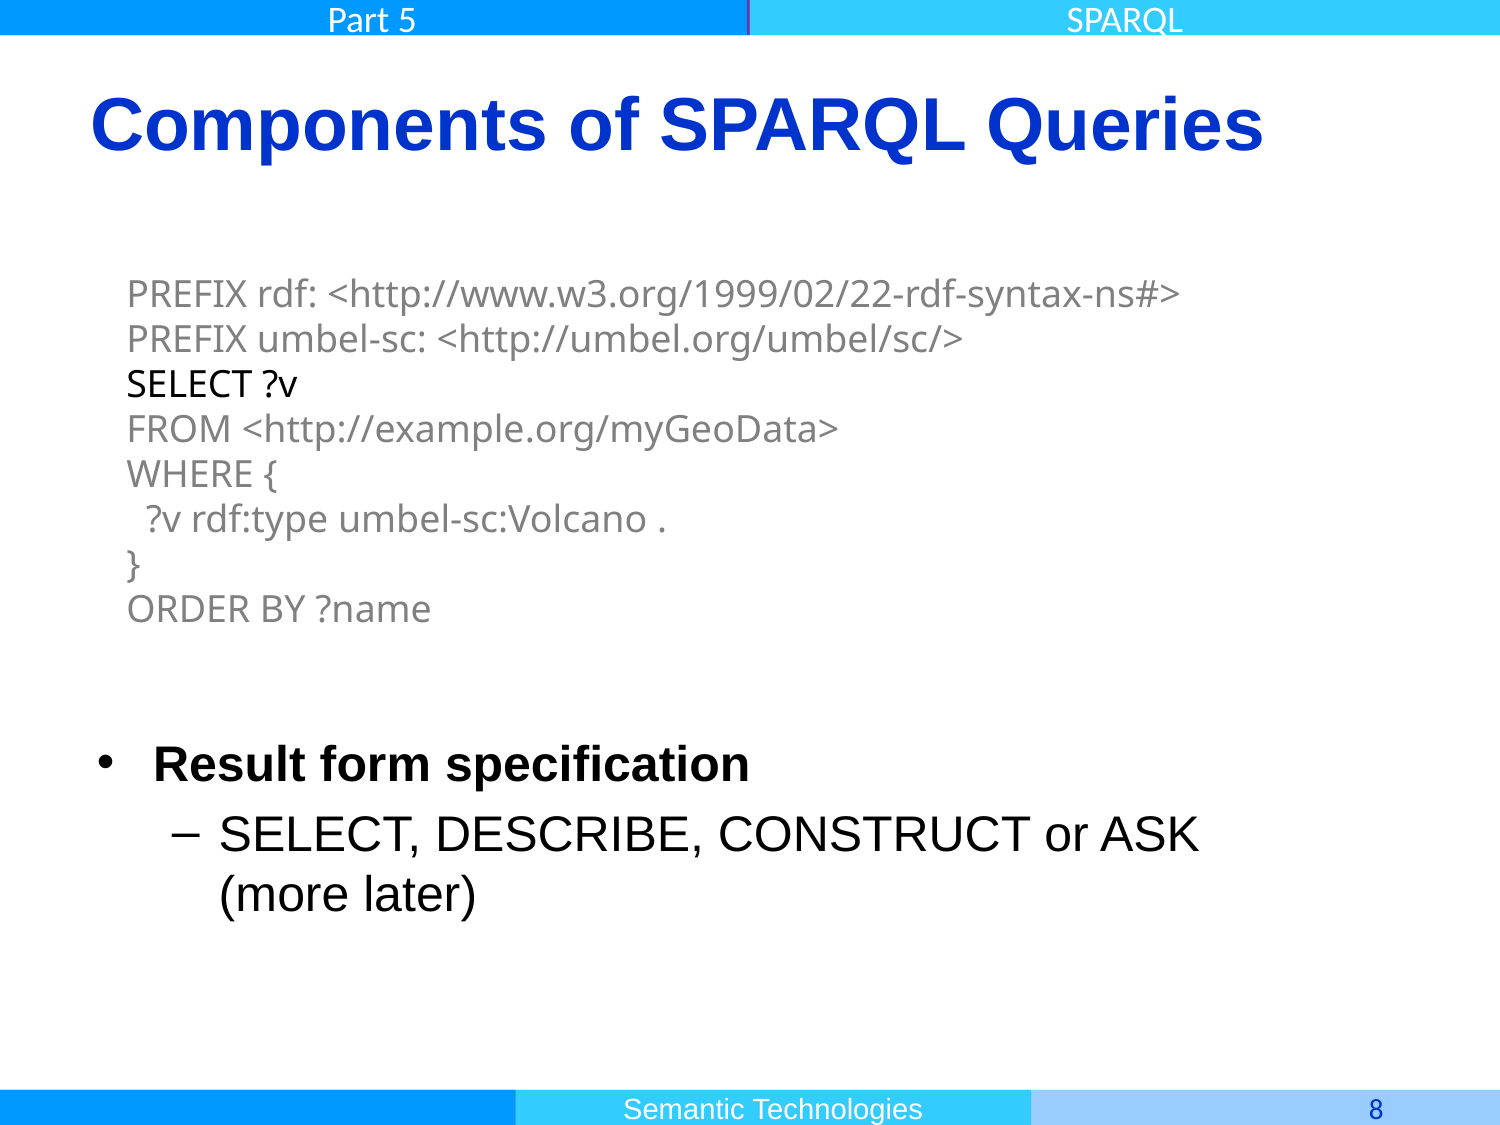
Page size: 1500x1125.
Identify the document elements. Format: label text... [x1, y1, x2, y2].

list Result form specification SELECT, DESCRIBE, CONSTRUCT or ASK (more later) [81, 724, 1322, 1005]
text_box PREFIX rdf: <http://www.w3.org/1999/02/22-rdf-syntax-ns#> PREFIX umbel-sc: <http://umbel.org/umbel/sc/> SELECT ?v FROM <http://example.org/myGeoData> WHERE { ?v rdf:type umbel-sc:Volcano . } ORDER BY ?name [111, 262, 1207, 683]
title Components of SPARQL Queries [75, 45, 1425, 197]
